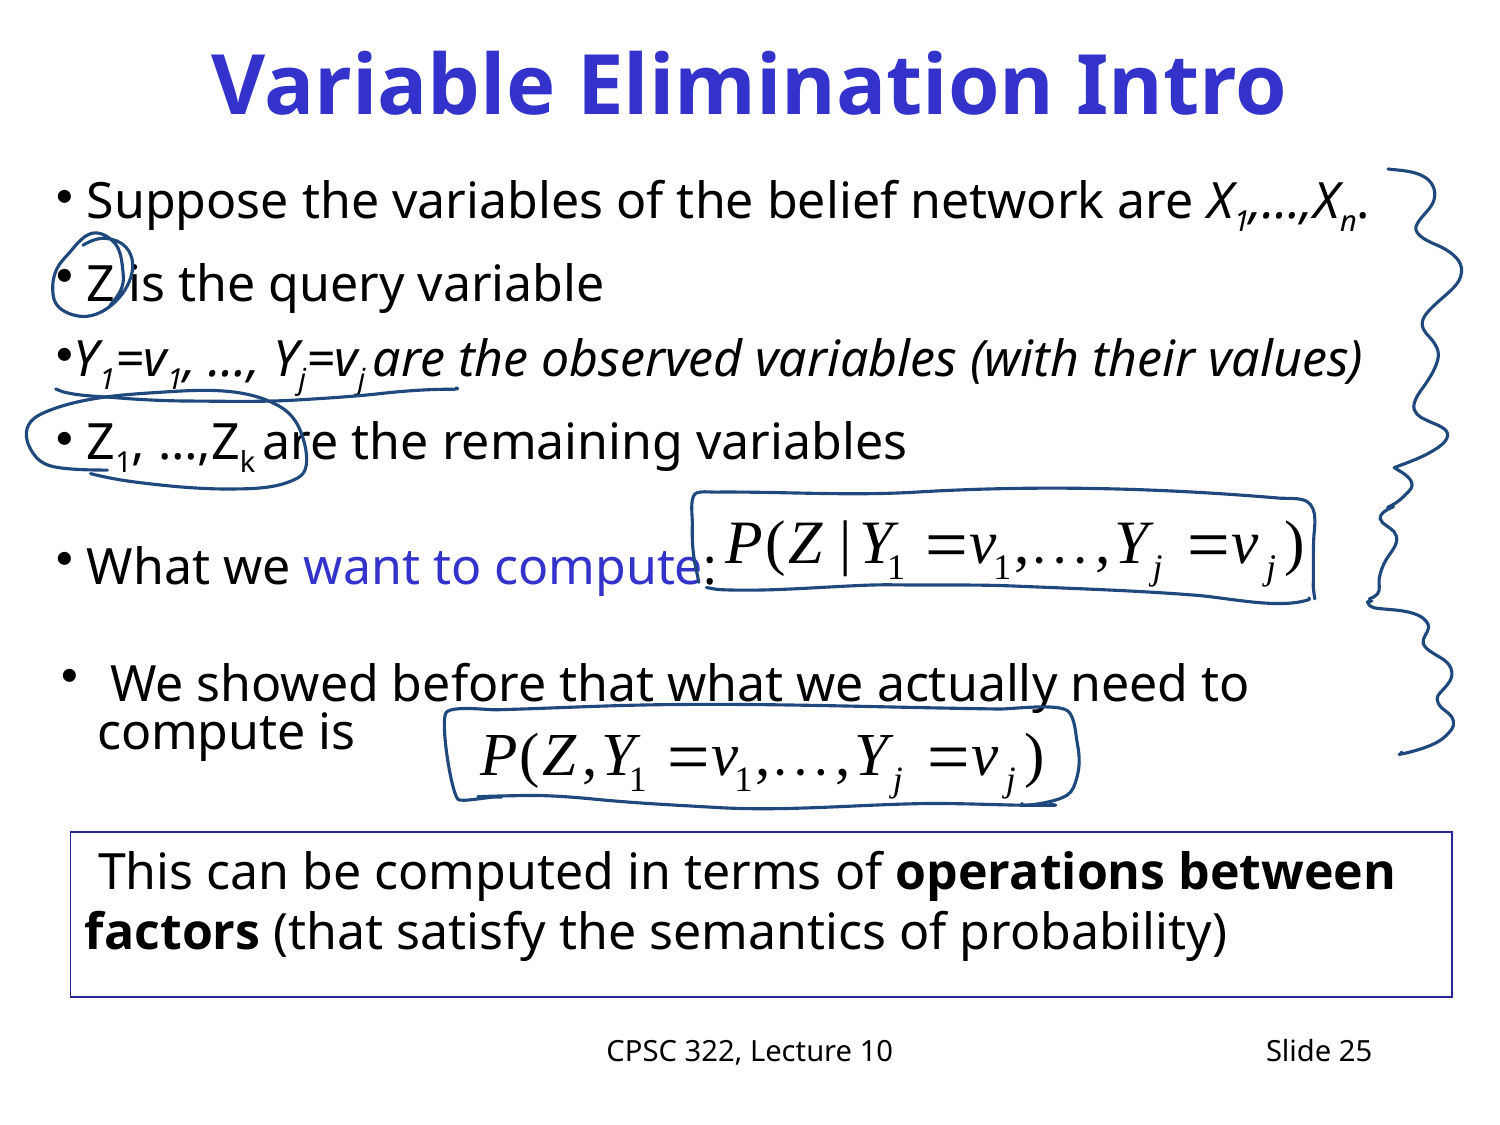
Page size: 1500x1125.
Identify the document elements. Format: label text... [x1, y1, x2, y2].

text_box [468, 714, 1055, 807]
text_box This can be computed in terms of operations between factors (that satisfy the semantics of probability) [70, 831, 1453, 998]
list Suppose the variables of the belief network are X1,…,Xn. Z is the query variable Y1=v1, …, Yj=vj are the observed variables (with their values) Z1, …,Zk are the remaining variables What we want to compute: [40, 160, 1451, 713]
text_box We showed before that what we actually need to compute is [46, 585, 1465, 786]
slide_number Slide 25 [1074, 1024, 1388, 1101]
footer CPSC 322, Lecture 10 [512, 1024, 988, 1101]
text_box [714, 501, 1314, 601]
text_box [468, 798, 1055, 812]
title Variable Elimination Intro [49, 24, 1451, 138]
